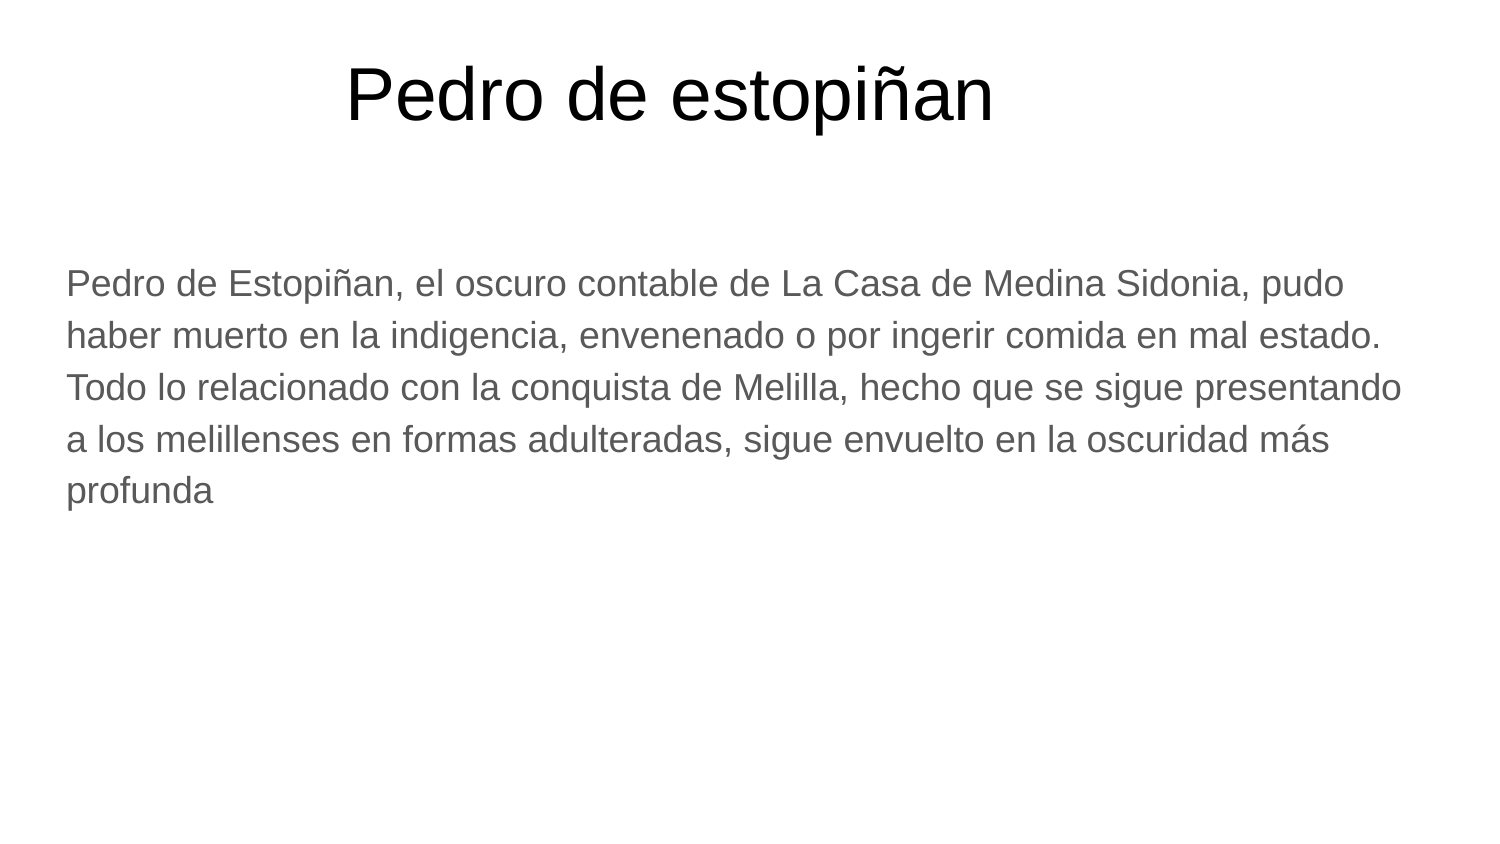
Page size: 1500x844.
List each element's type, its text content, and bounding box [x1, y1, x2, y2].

text_box Pedro de estopiñan [11, 30, 1350, 190]
list Pedro de Estopiñan, el oscuro contable de La Casa de Medina Sidonia, pudo haber muerto en la indigencia, envenenado o por ingerir comida en mal estado. Todo lo relacionado con la conquista de Melilla, hecho que se sigue presentando a los melillenses en formas adulteradas, sigue envuelto en la oscuridad más profunda [51, 237, 1449, 844]
